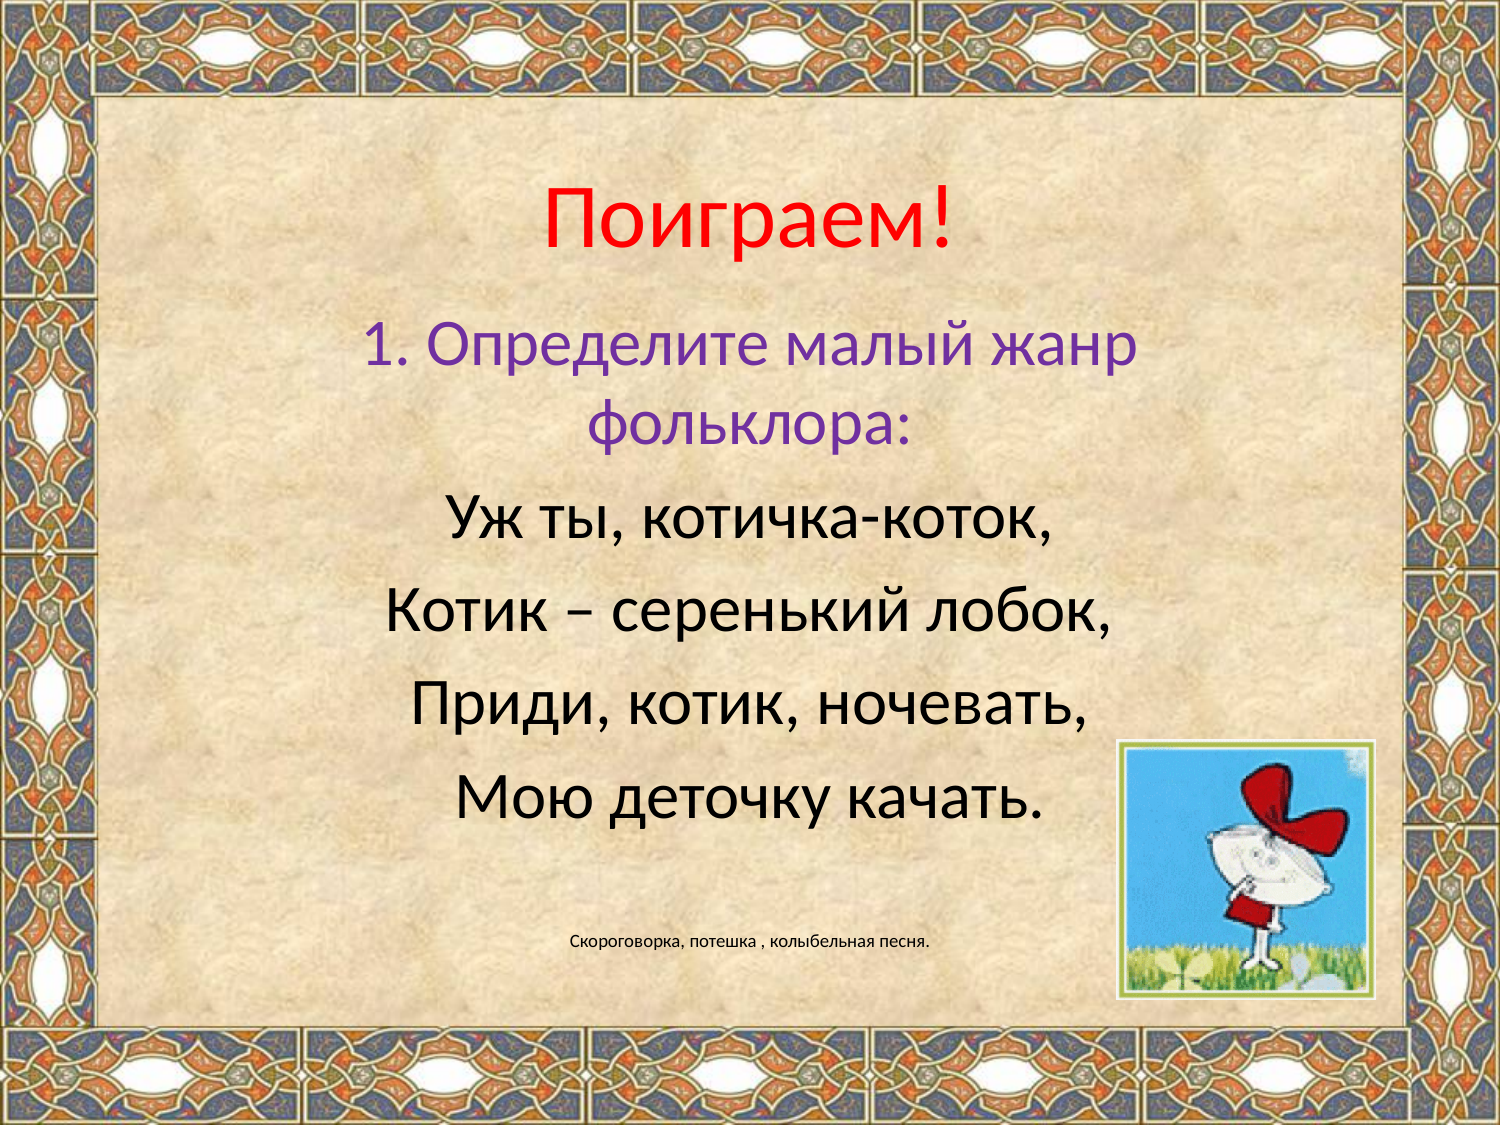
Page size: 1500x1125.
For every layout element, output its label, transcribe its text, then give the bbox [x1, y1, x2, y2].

title Поиграем! [112, 0, 1388, 421]
subtitle 1. Определите малый жанр фольклора: Уж ты, котичка-коток, Котик – серенький лобок, Приди, котик, ночевать, Мою деточку качать. Скороговорка, потешка , колыбельная песня. [224, 290, 1276, 926]
picture [0, 0, 1500, 1125]
